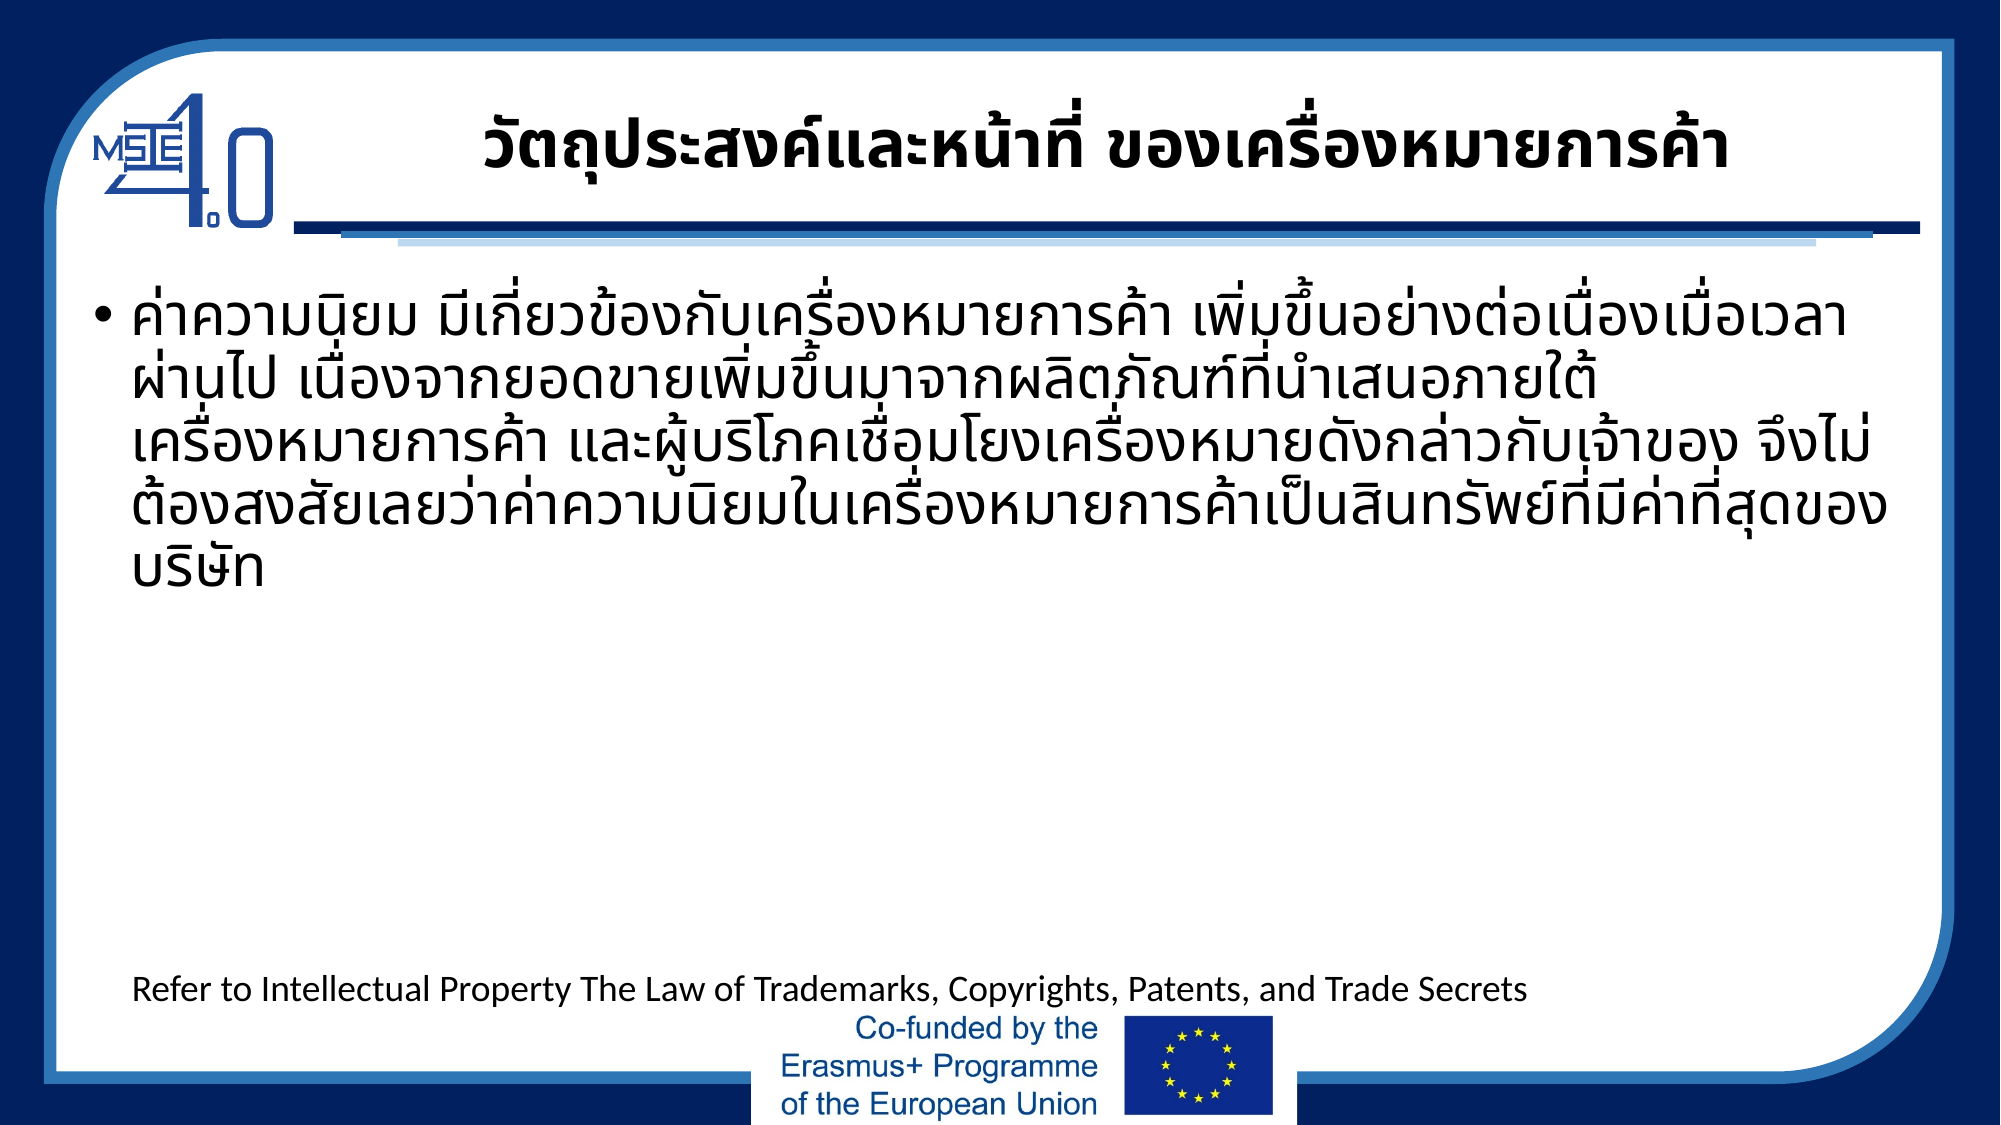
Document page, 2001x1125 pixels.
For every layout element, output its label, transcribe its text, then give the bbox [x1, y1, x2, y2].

picture [751, 1041, 1298, 1125]
list ค่าความนิยม มีเกี่ยวข้องกับเครื่องหมายการค้า เพิ่มขึ้นอย่างต่อเนื่องเมื่อเวลาผ่านไป เนื่องจากยอดขายเพิ่มขึ้นมาจากผลิตภัณฑ์ที่นำเสนอภายใต้เครื่องหมายการค้า และผู้บริโภคเชื่อมโยงเครื่องหมายดังกล่าวกับเจ้าของ จึงไม่ต้องสงสัยเลยว่าค่าความนิยมในเครื่องหมายการค้าเป็นสินทรัพย์ที่มีค่าที่สุดของบริษัท [78, 277, 1921, 1041]
title วัตถุประสงค์และหน้าที่ ของเครื่องหมายการค้า [294, 73, 1921, 220]
text_box Refer to Intellectual Property The Law of Trademarks, Copyrights, Patents, and Trade Secrets [117, 956, 1660, 1017]
